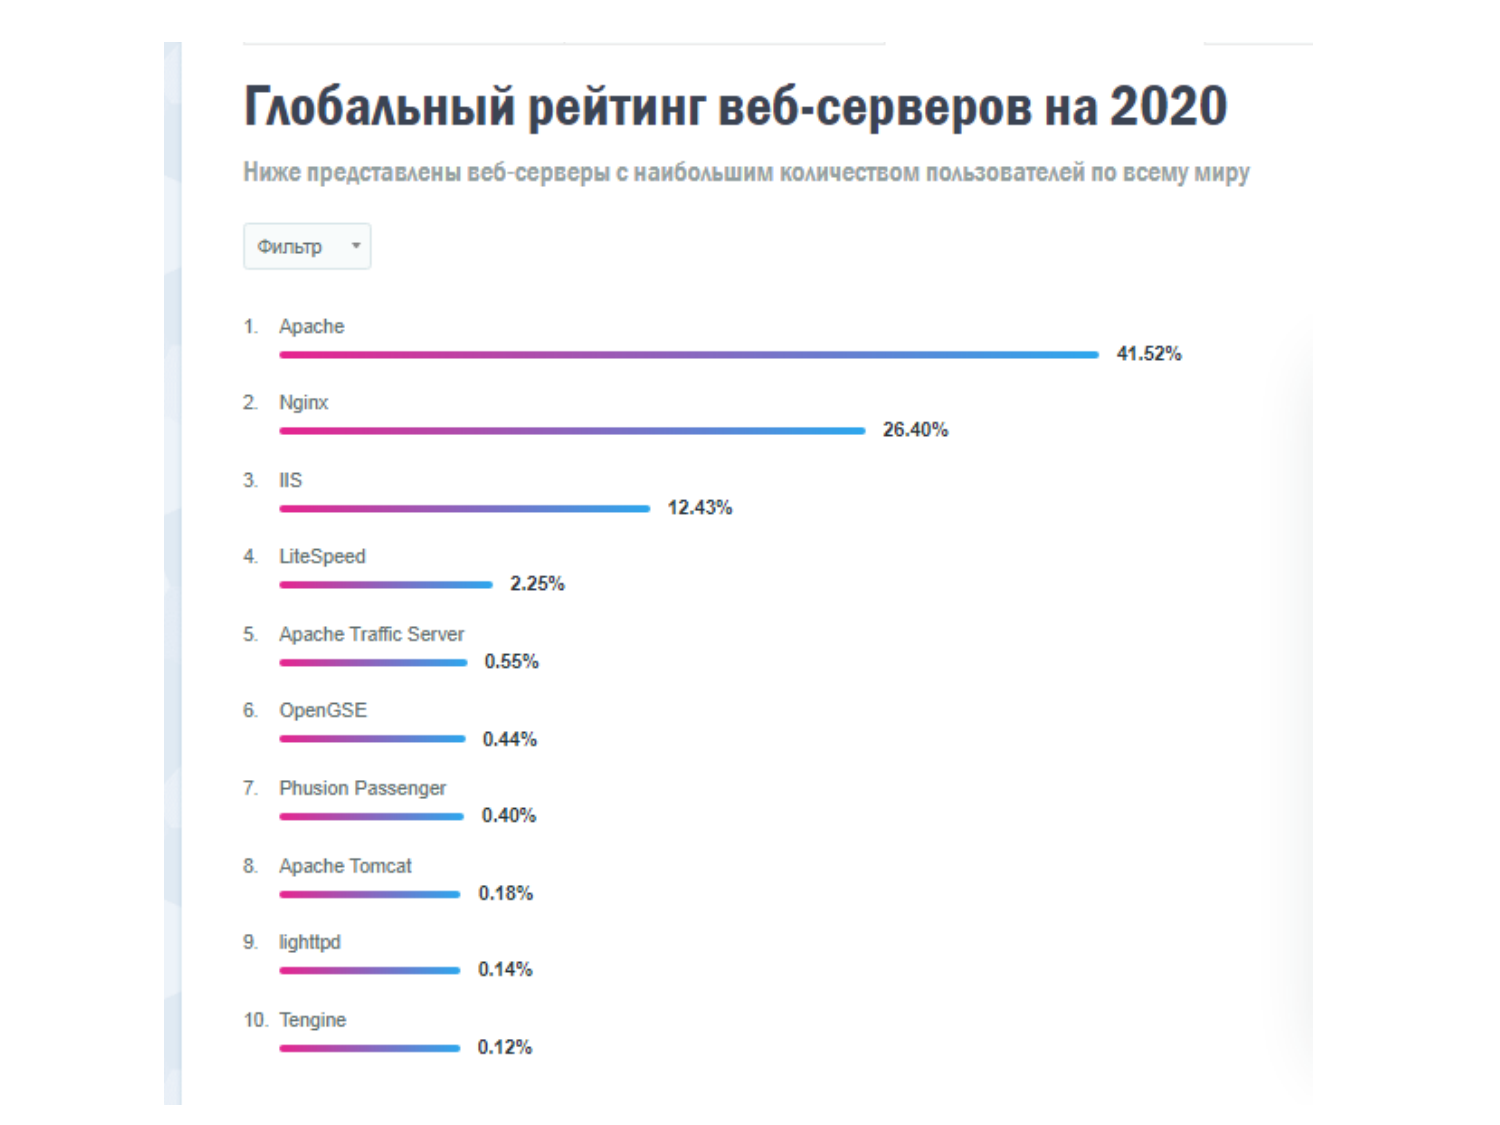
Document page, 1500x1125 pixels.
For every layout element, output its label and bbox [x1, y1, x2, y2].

picture [163, 42, 1313, 1105]
